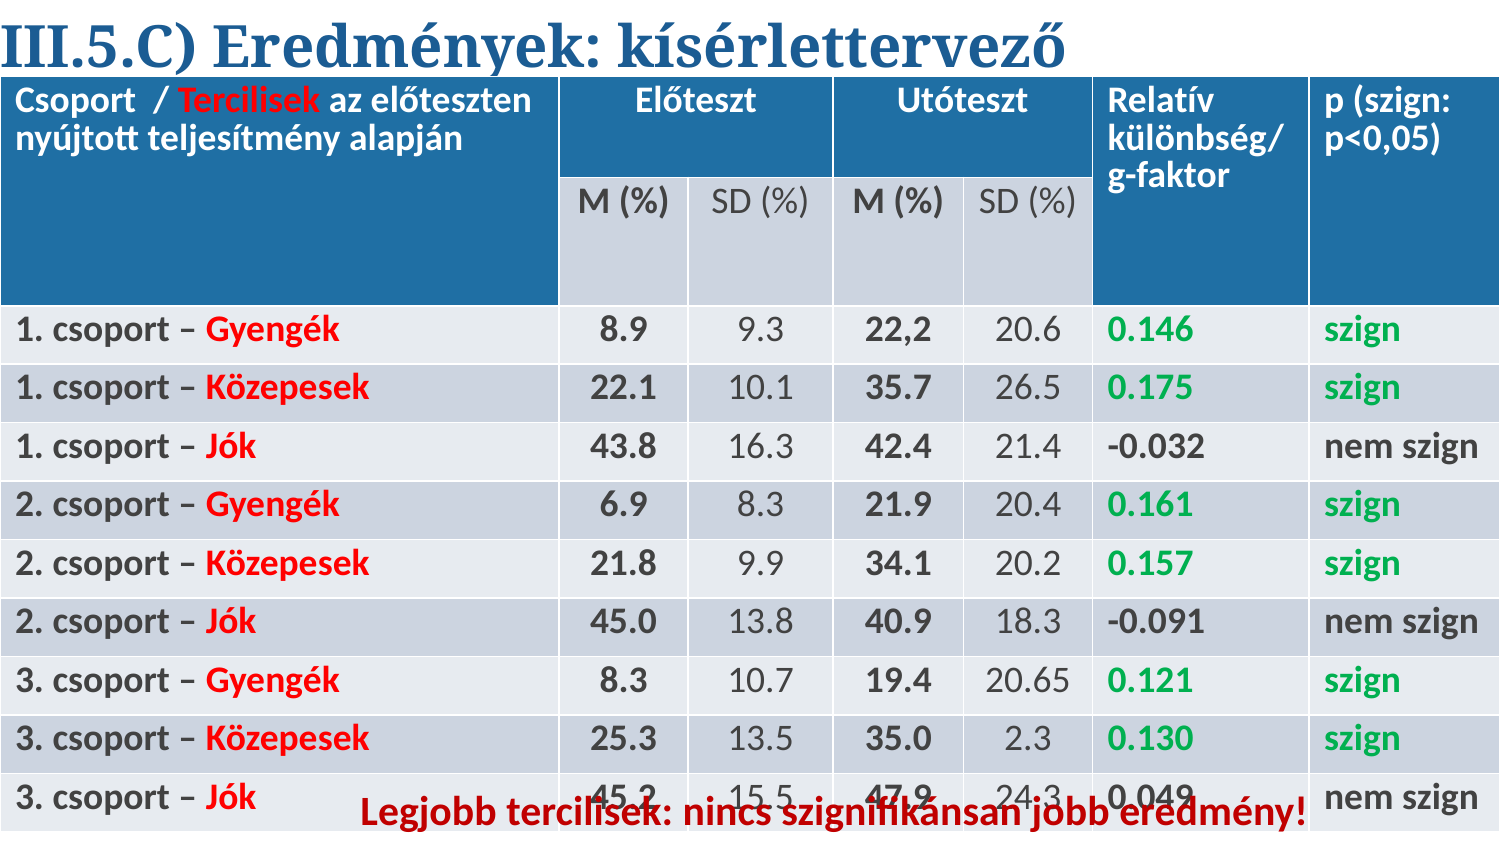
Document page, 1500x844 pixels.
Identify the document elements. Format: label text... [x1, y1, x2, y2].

table_cell 20.65 [964, 657, 1092, 714]
table_cell 34.1 [834, 540, 963, 597]
table_cell 9.3 [689, 307, 832, 363]
table_cell 2.3 [964, 716, 1092, 773]
table_cell 20.6 [964, 307, 1092, 363]
table_cell szign [1310, 540, 1499, 597]
table_cell 6.9 [560, 482, 687, 539]
table_cell 26.5 [964, 365, 1092, 422]
table_cell szign [1310, 716, 1499, 773]
table_header Utóteszt [834, 77, 1092, 177]
table_cell 1. csoport – Közepesek [1, 365, 558, 422]
table_cell 8.3 [560, 657, 687, 714]
table_cell 19.4 [834, 657, 963, 714]
table_cell 20.2 [964, 540, 1092, 597]
table_header Relatív különbség/ g-faktor [1093, 77, 1308, 305]
table_cell 0.161 [1093, 482, 1308, 539]
table_cell SD (%) [964, 178, 1092, 305]
table_cell nem szign [1310, 599, 1499, 656]
table_cell 18.3 [964, 599, 1092, 656]
table_cell 0.146 [1093, 307, 1308, 363]
table_cell szign [1310, 482, 1499, 539]
table_cell nem szign [1310, 774, 1499, 831]
table_cell 20.4 [964, 482, 1092, 539]
table_cell 0.130 [1093, 716, 1308, 773]
table_cell 10.7 [689, 657, 832, 714]
table_cell -0.032 [1093, 423, 1308, 480]
table_cell 35.7 [834, 365, 963, 422]
table_cell 21.9 [834, 482, 963, 539]
table_cell M (%) [560, 178, 687, 305]
table_cell M (%) [834, 178, 963, 305]
table_cell 16.3 [689, 423, 832, 480]
table_cell 0.157 [1093, 540, 1308, 597]
table_header Előteszt [560, 77, 832, 177]
table_cell 21.8 [560, 540, 687, 597]
table_cell 3. csoport – Közepesek [1, 716, 558, 773]
table_cell 43.8 [560, 423, 687, 480]
table_cell 8.3 [689, 482, 832, 539]
table_cell 40.9 [834, 599, 963, 656]
table_cell 35.0 [834, 716, 963, 773]
title III.5.C) Eredmények: kísérlettervező feladatok/tercilis [0, 8, 1500, 76]
text_box Legjobb tercilisek: nincs szignifikánsan jobb eredmény! [345, 776, 1484, 842]
table_cell szign [1310, 307, 1499, 363]
table_cell 3. csoport – Jók [1, 774, 558, 831]
table_cell nem szign [1310, 423, 1499, 480]
table_cell 0.175 [1093, 365, 1308, 422]
table_cell 1. csoport – Jók [1, 423, 558, 480]
table_cell 2. csoport – Jók [1, 599, 558, 656]
table_cell 3. csoport – Gyengék [1, 657, 558, 714]
table_header Csoport / Tercilisek az előteszten nyújtott teljesítmény alapján [1, 77, 558, 305]
table_cell 10.1 [689, 365, 832, 422]
table_cell SD (%) [689, 178, 832, 305]
table_cell 2. csoport – Közepesek [1, 540, 558, 597]
table_cell 25.3 [560, 716, 687, 773]
table_cell 21.4 [964, 423, 1092, 480]
table_cell 9.9 [689, 540, 832, 597]
table_cell 8.9 [560, 307, 687, 363]
table_cell 42.4 [834, 423, 963, 480]
table_cell -0.091 [1093, 599, 1308, 656]
table_header p (szign: p<0,05) [1310, 77, 1499, 305]
table_cell szign [1310, 657, 1499, 714]
table_cell 2. csoport – Gyengék [1, 482, 558, 539]
table_cell 13.5 [689, 716, 832, 773]
table_cell 22,2 [834, 307, 963, 363]
table_cell 45.0 [560, 599, 687, 656]
table_cell 13.8 [689, 599, 832, 656]
table_cell 0.121 [1093, 657, 1308, 714]
table_cell szign [1310, 365, 1499, 422]
table_cell 22.1 [560, 365, 687, 422]
table_cell 1. csoport – Gyengék [1, 307, 558, 363]
